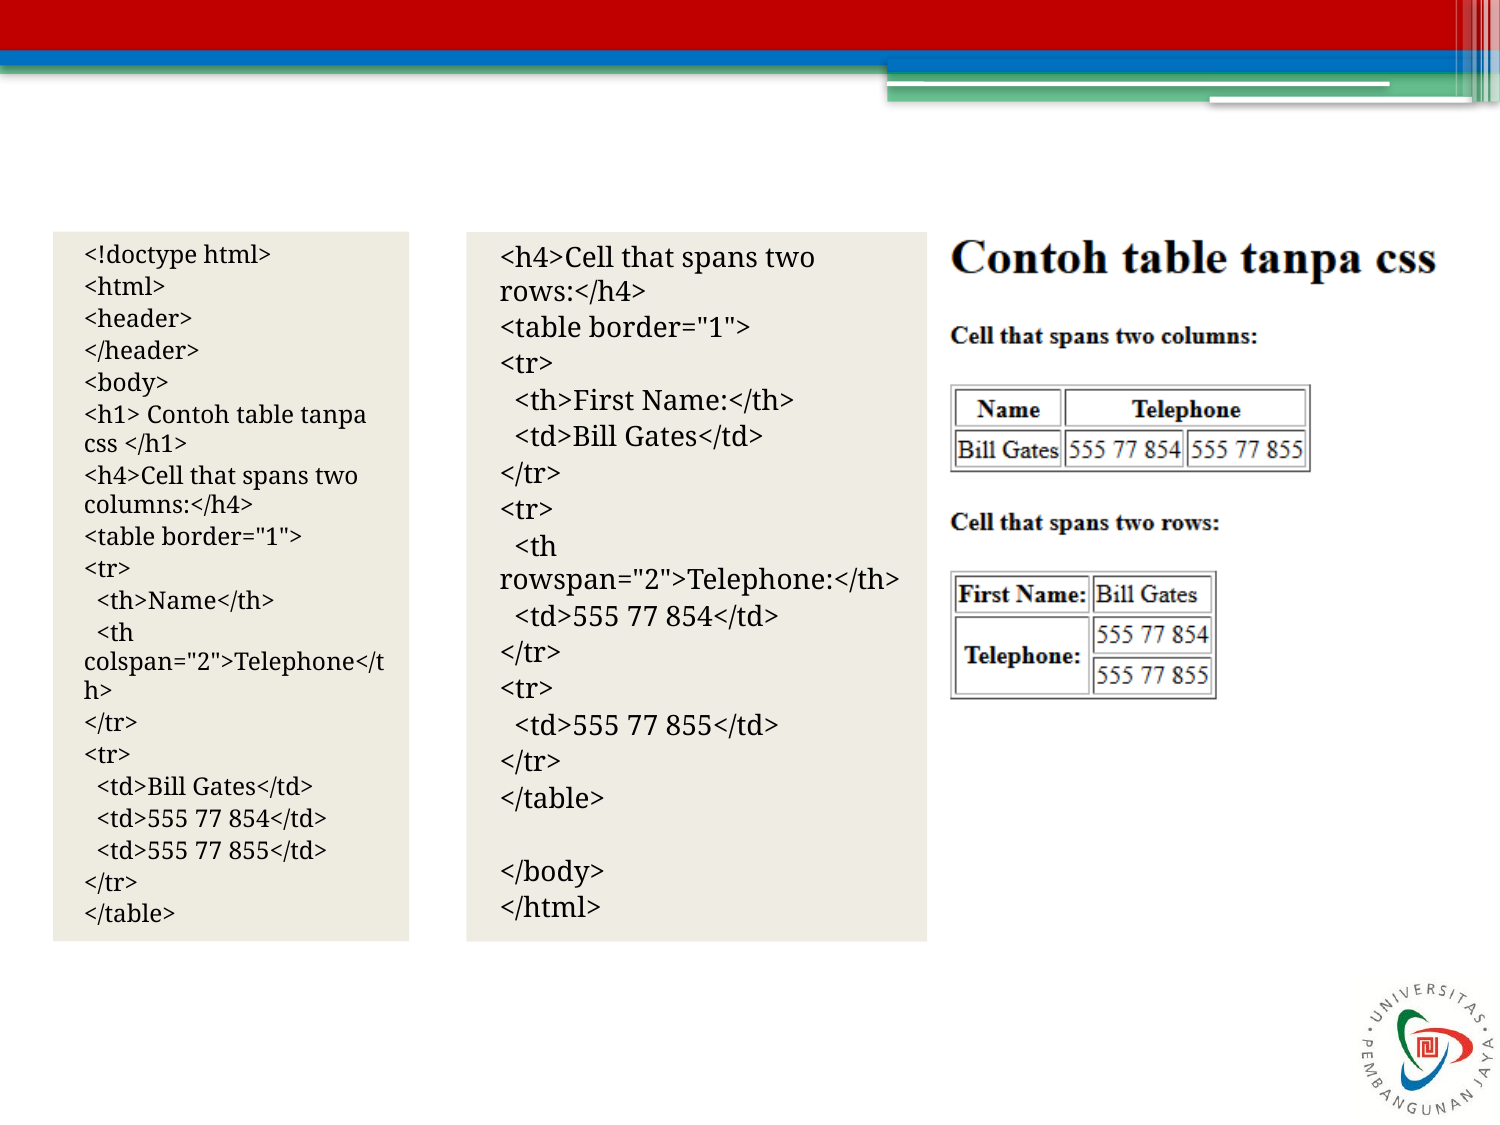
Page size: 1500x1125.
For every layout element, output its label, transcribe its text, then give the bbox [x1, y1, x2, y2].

list <h4>Cell that spans two rows:</h4> <table border="1"> <tr> <th>First Name:</th> <td>Bill Gates</td> </tr> <tr> <th rowspan="2">Telephone:</th> <td>555 77 854</td> </tr> <tr> <td>555 77 855</td> </tr> </table> </body> </html> [466, 232, 928, 942]
picture [1352, 975, 1500, 1125]
picture [938, 231, 1460, 731]
text_box <!doctype html> <html> <header> </header> <body> <h1> Contoh table tanpa css </h1> <h4>Cell that spans two columns:</h4> <table border="1"> <tr> <th>Name</th> <th colspan="2">Telephone</th> </tr> <tr> <td>Bill Gates</td> <td>555 77 854</td> <td>555 77 855</td> </tr> </table> [53, 231, 410, 942]
